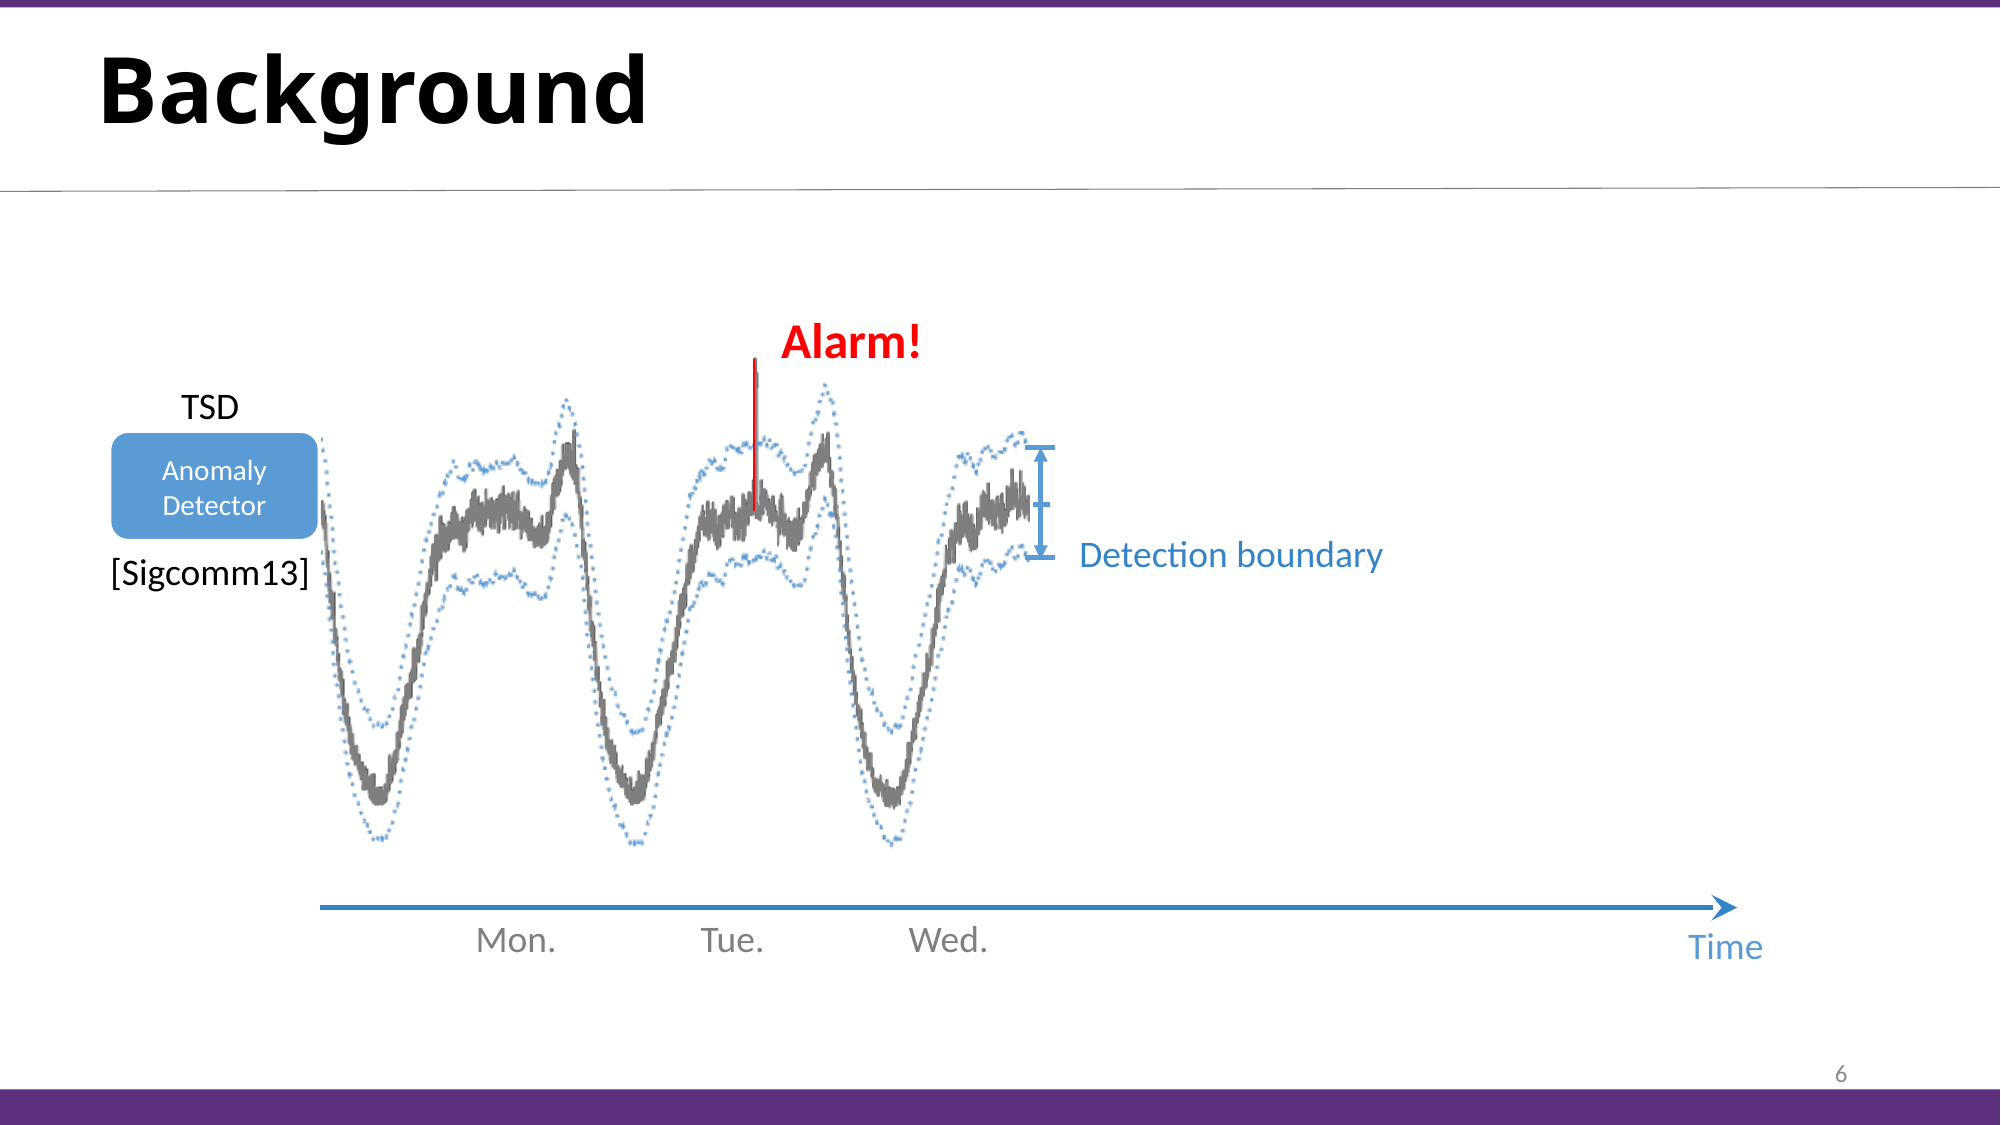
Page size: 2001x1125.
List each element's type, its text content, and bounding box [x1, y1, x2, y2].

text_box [0, 187, 2000, 192]
text_box Anomaly Detector [108, 429, 320, 540]
text_box Time [1673, 914, 1779, 975]
picture [320, 340, 1030, 909]
text_box [Sigcomm13] [95, 540, 320, 601]
text_box TSD [166, 374, 255, 435]
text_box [1025, 447, 1409, 583]
text_box [0, 1088, 2000, 1125]
text_box [0, 0, 2000, 8]
slide_number 6 [1412, 1042, 1863, 1103]
text_box Alarm! [748, 301, 956, 340]
text_box Mon. Tue. Wed. [460, 910, 1047, 968]
title Background [81, 8, 741, 184]
